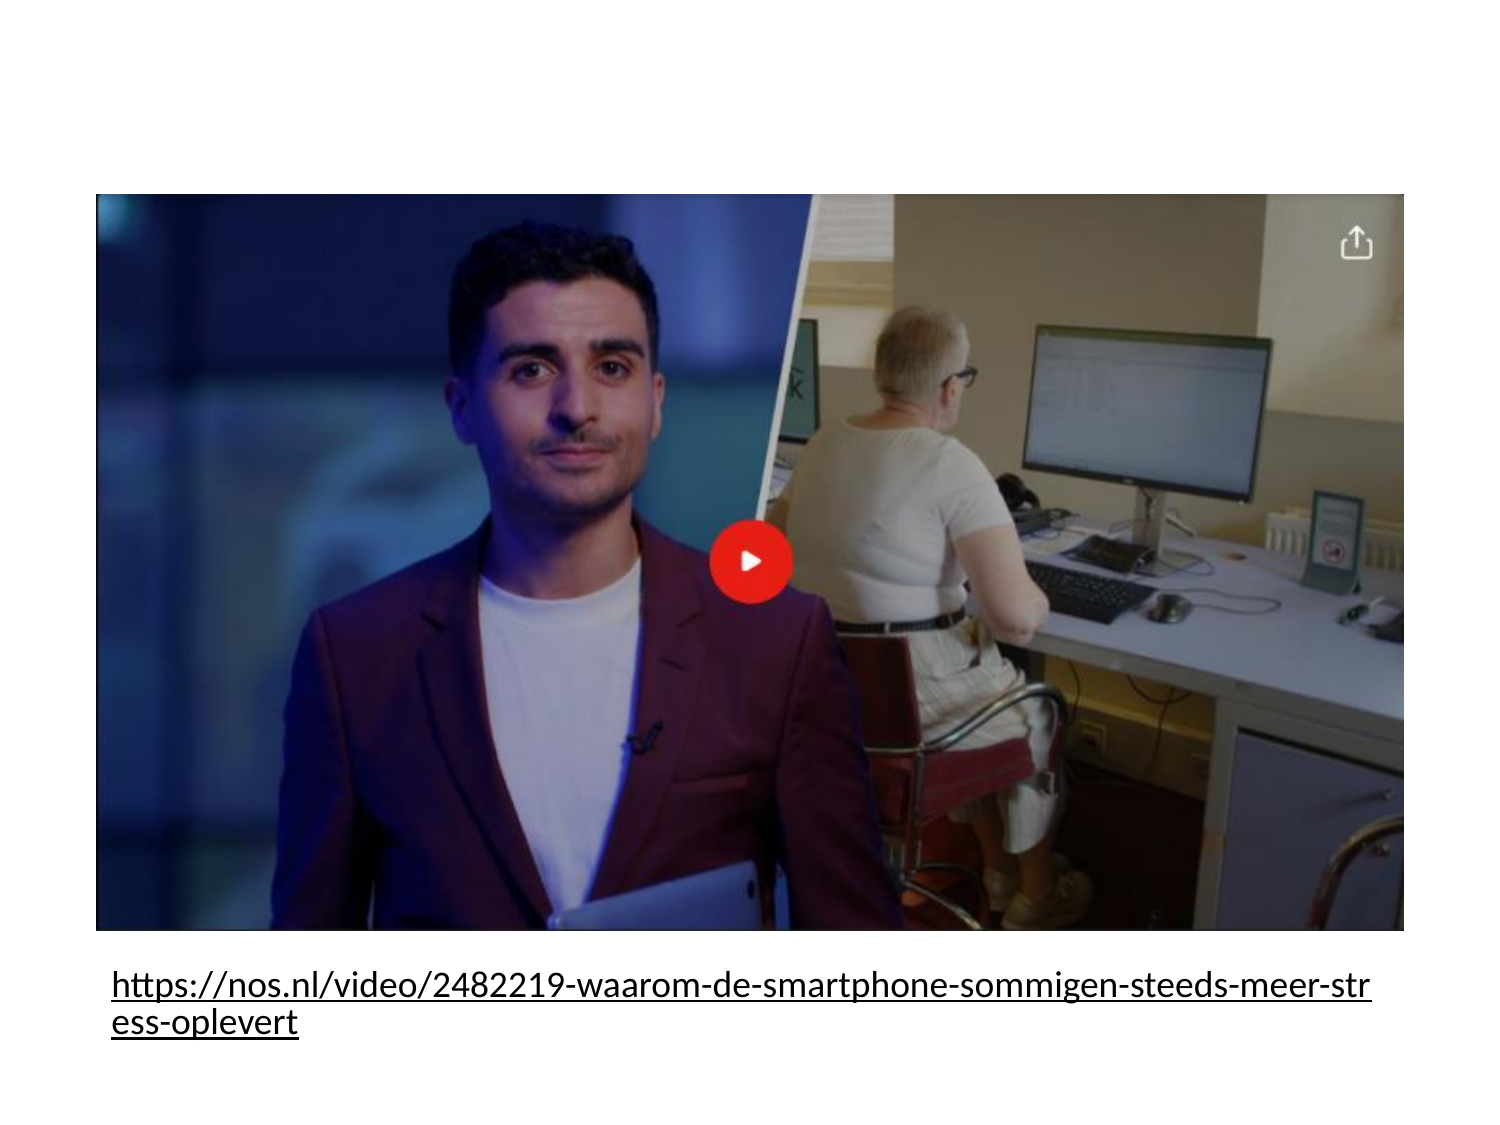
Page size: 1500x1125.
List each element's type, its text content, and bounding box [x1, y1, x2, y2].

text_box https://nos.nl/video/2482219-waarom-de-smartphone-sommigen-steeds-meer-stress-oplevert [96, 952, 1404, 1057]
picture [96, 194, 1404, 931]
